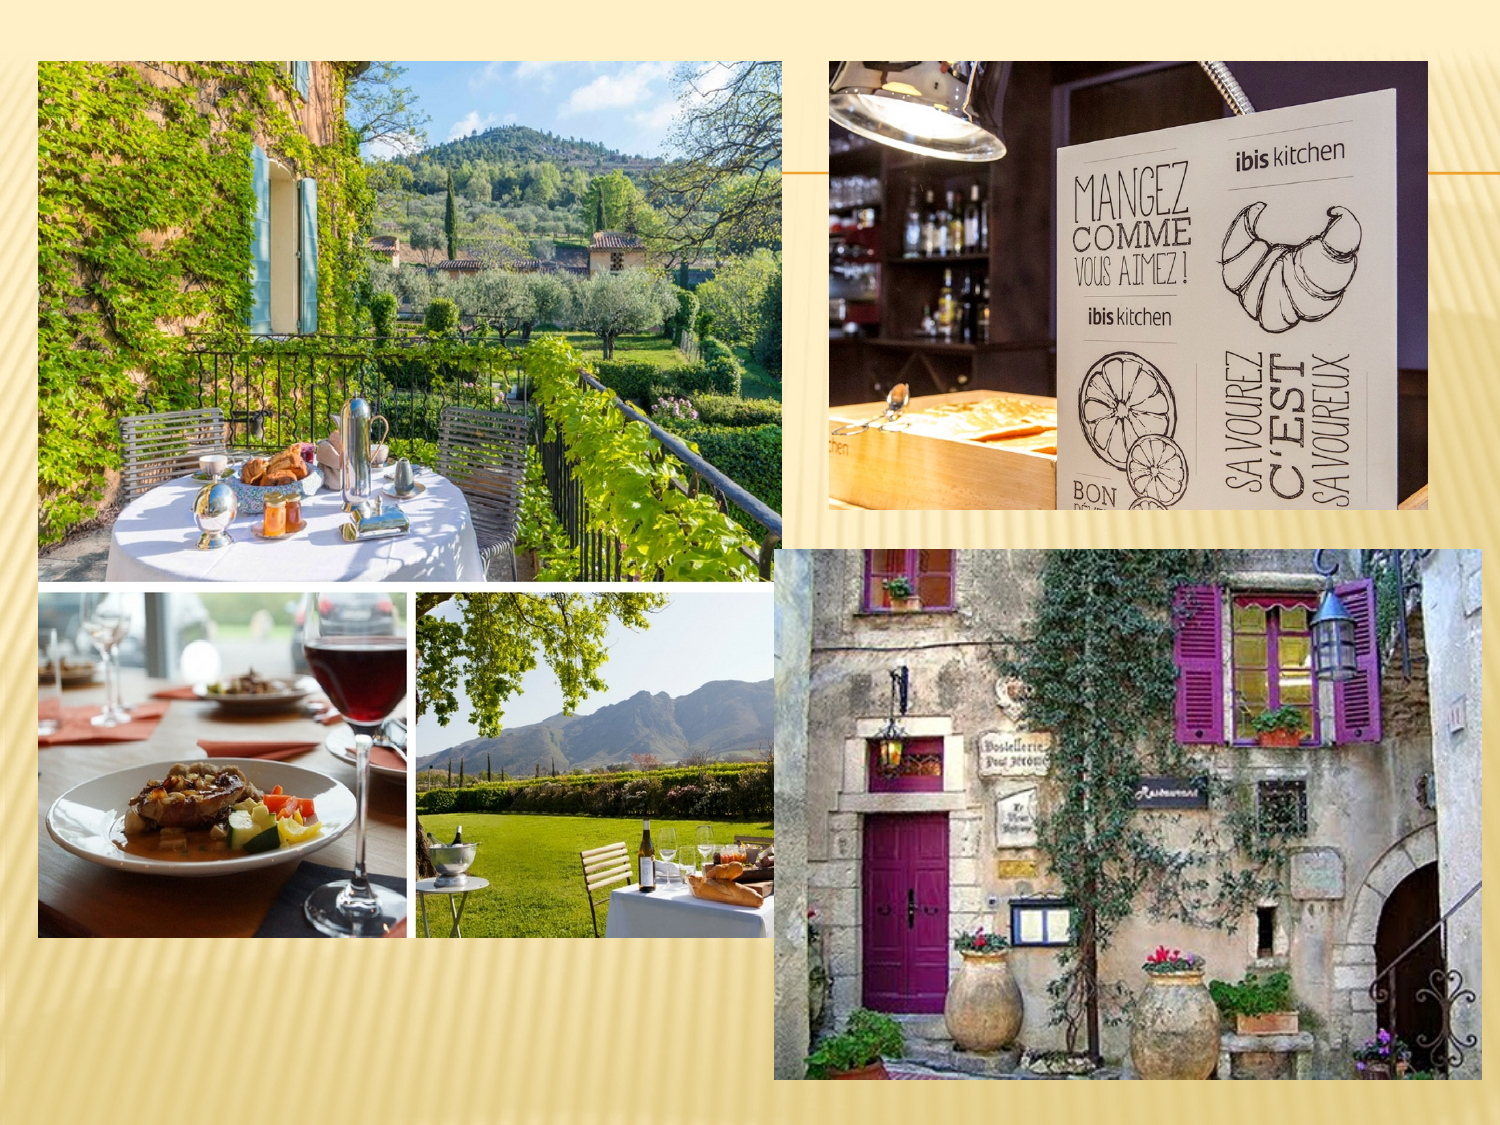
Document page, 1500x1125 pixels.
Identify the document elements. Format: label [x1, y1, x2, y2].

list [38, 61, 782, 938]
picture [828, 61, 1428, 511]
picture [774, 549, 1482, 1080]
